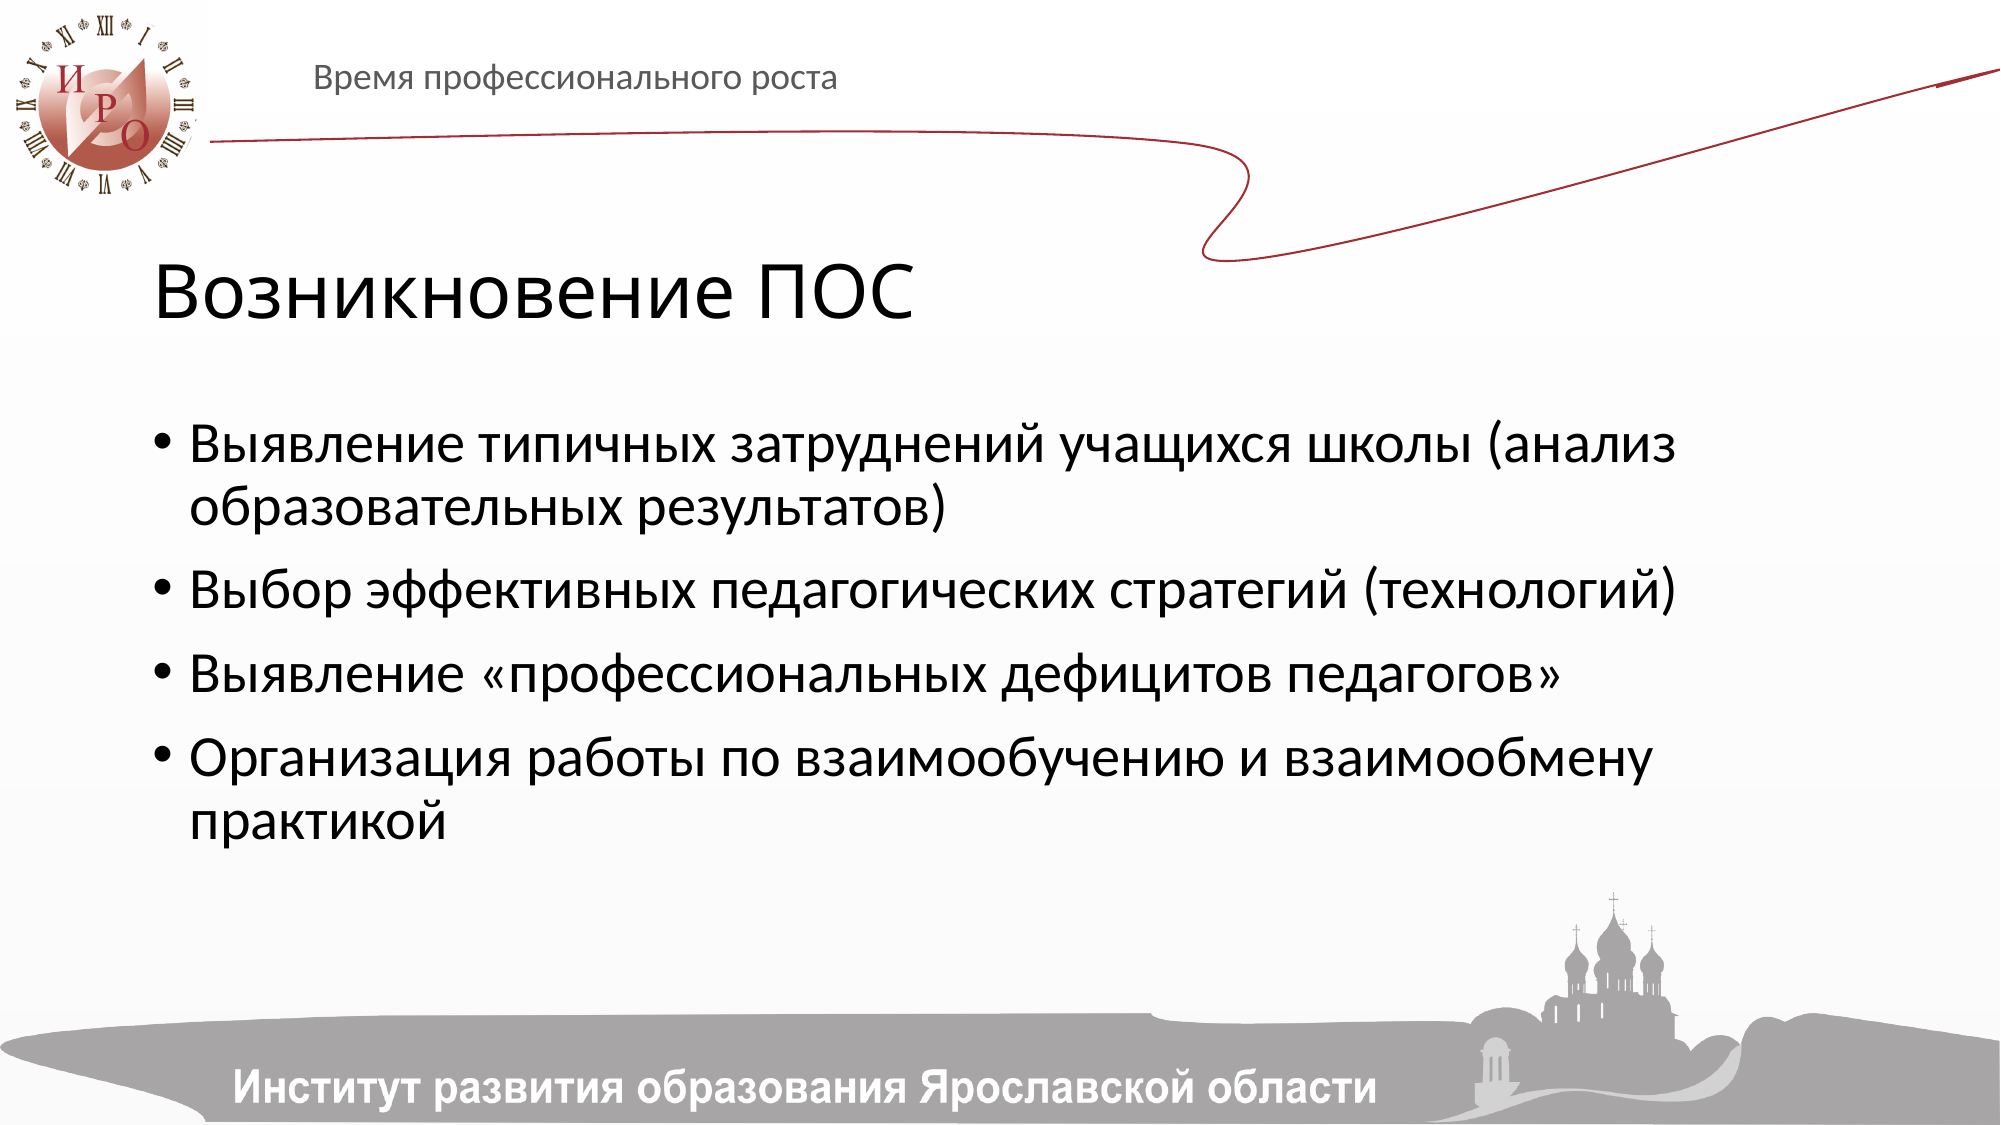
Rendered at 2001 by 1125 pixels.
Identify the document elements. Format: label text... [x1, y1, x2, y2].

text_box Время профессионального роста [298, 44, 863, 105]
picture [0, 0, 210, 210]
text_box [210, 68, 2000, 185]
title Возникновение ПОС [137, 185, 1863, 403]
list Выявление типичных затруднений учащихся школы (анализ образовательных результатов) Выбор эффективных педагогических стратегий (технологий) Выявление «профессиональных дефицитов педагогов» Организация работы по взаимообучению и взаимообмену практикой [137, 404, 1863, 892]
picture [0, 892, 2000, 1125]
